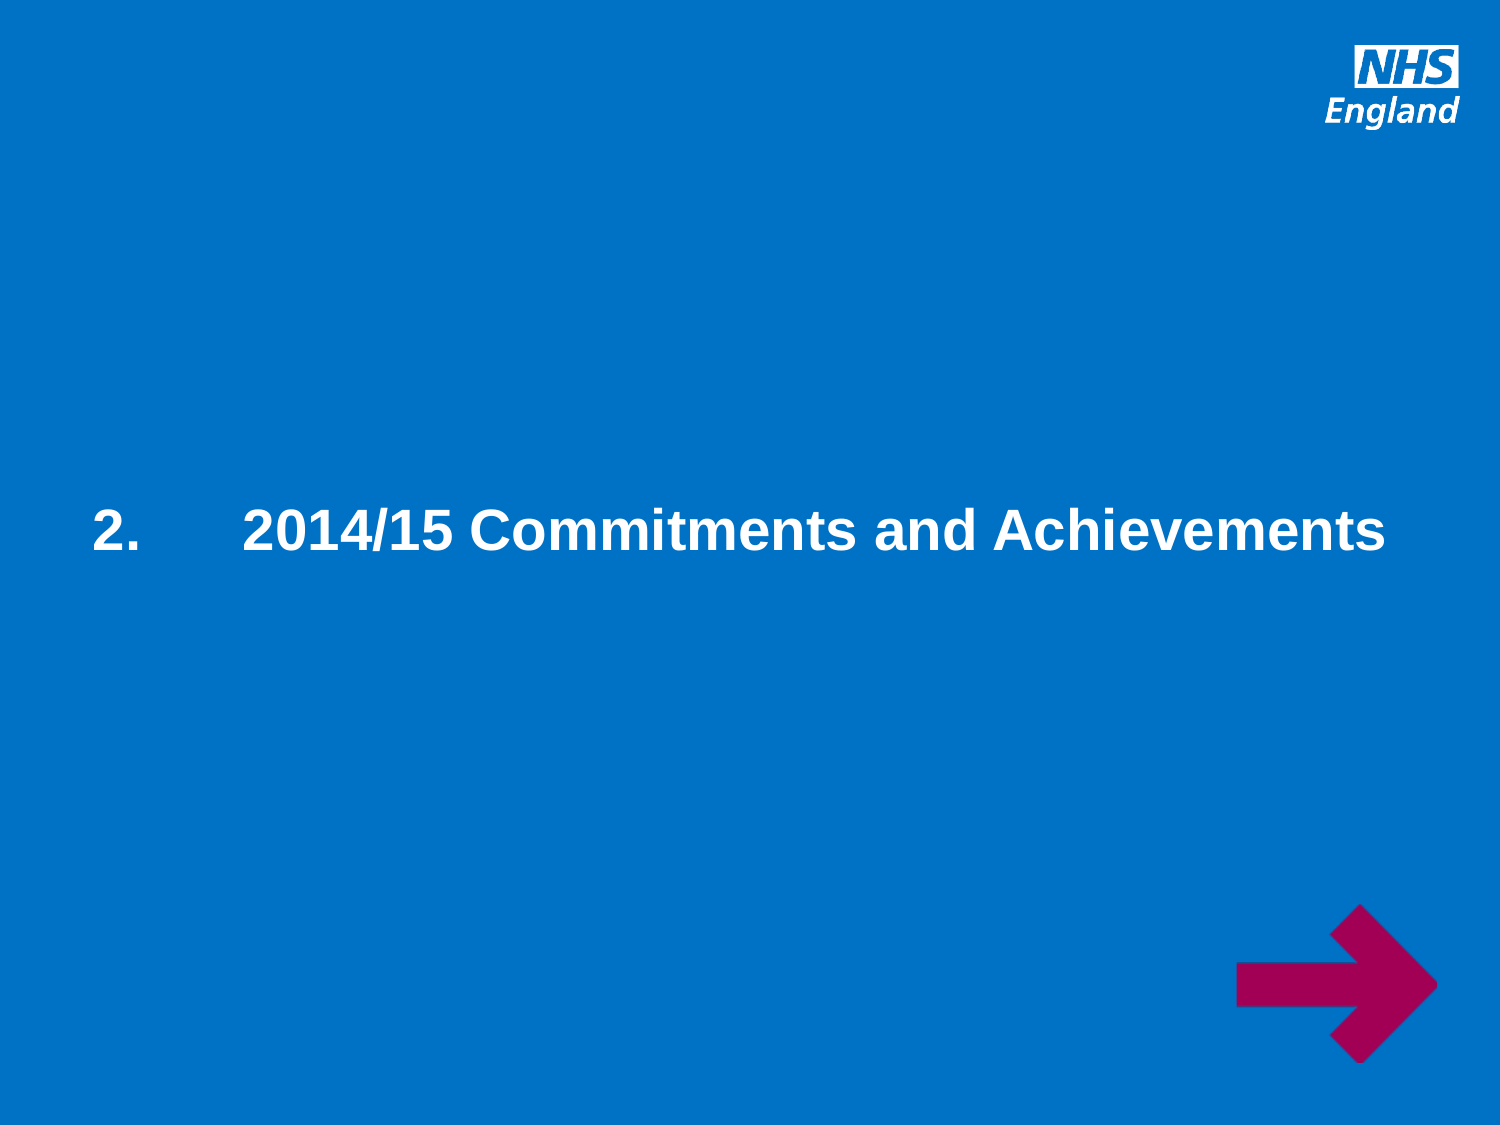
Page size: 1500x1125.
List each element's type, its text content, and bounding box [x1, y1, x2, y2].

title 2. 2014/15 Commitments and Achievements [77, 230, 1438, 825]
slide_number 5 [1149, 1042, 1500, 1103]
picture [1325, 45, 1460, 130]
